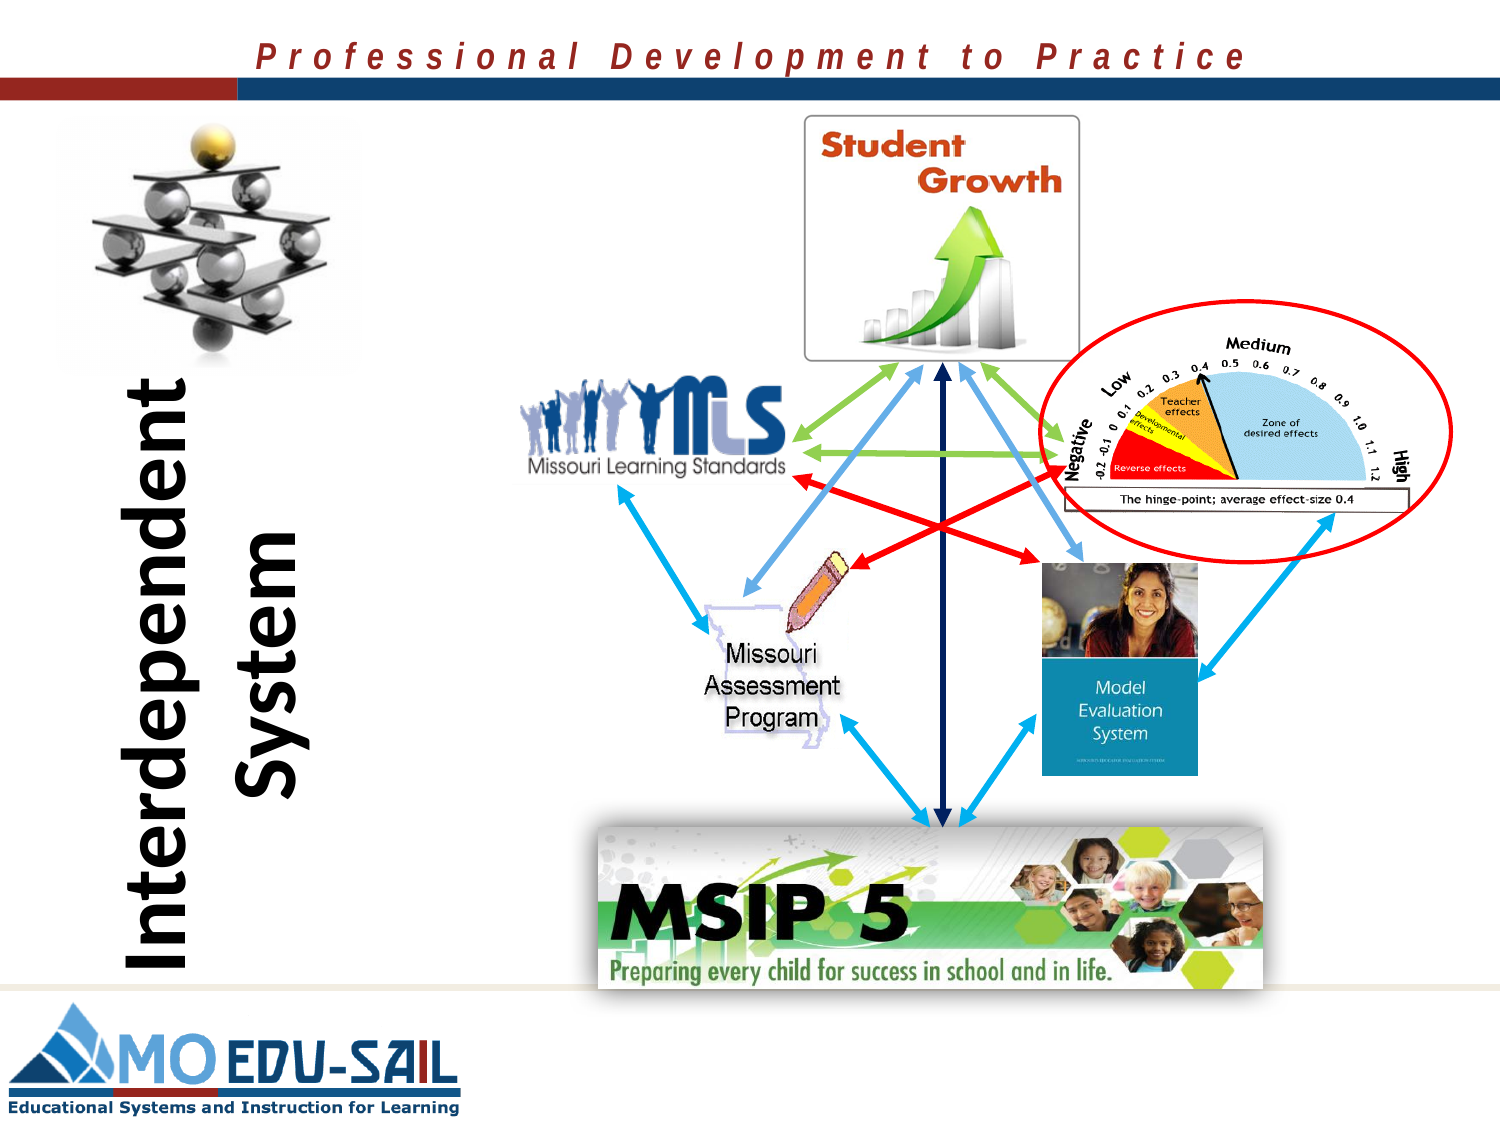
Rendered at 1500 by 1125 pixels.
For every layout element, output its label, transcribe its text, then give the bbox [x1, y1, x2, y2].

picture [8, 997, 86, 1120]
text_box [512, 113, 1411, 990]
text_box [1415, 355, 1454, 509]
text_box Interdependent System [86, 385, 325, 1125]
text_box Interdependent System [86, 41, 325, 113]
picture [325, 997, 475, 1120]
picture [53, 114, 364, 378]
